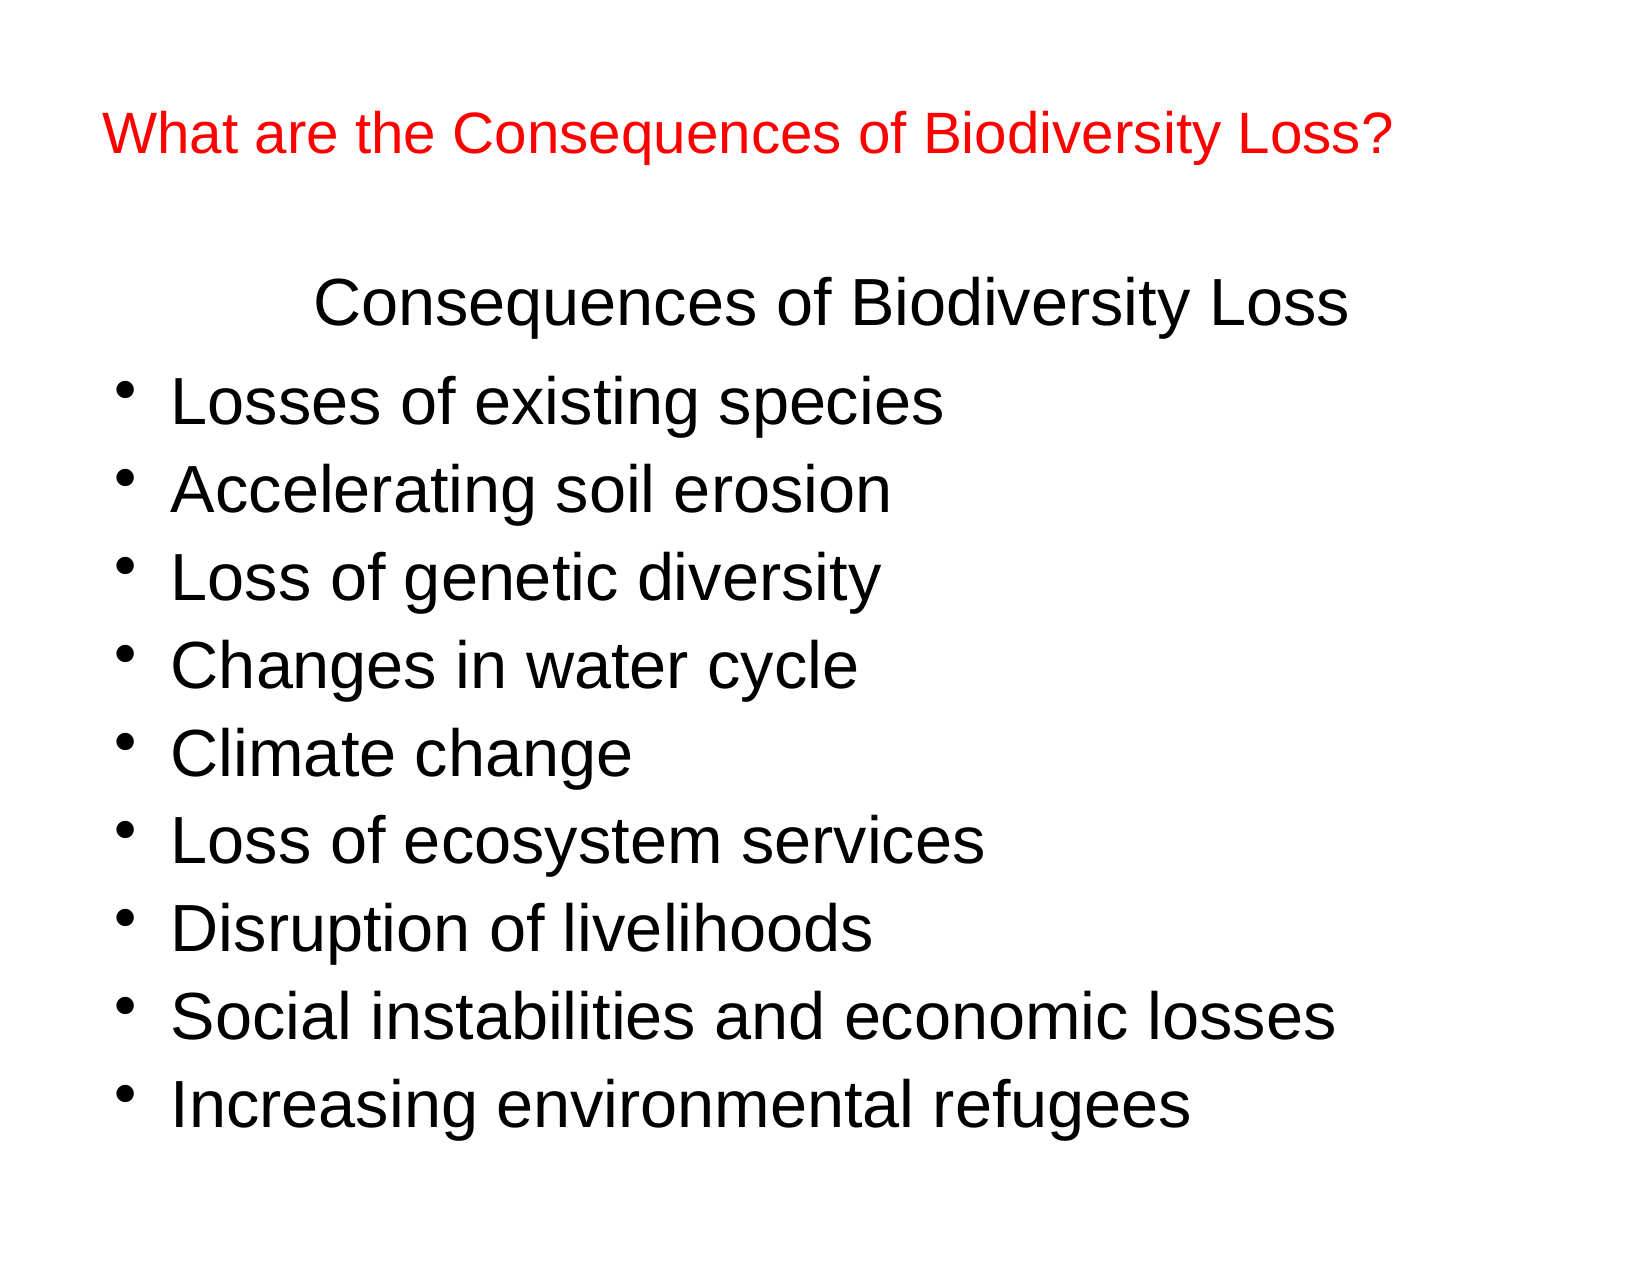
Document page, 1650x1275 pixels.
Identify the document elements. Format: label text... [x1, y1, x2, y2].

text_box Consequences of Biodiversity Loss Losses of existing species Accelerating soil erosion Loss of genetic diversity Changes in water cycle Climate change Loss of ecosystem services Disruption of livelihoods Social instabilities and economic losses Increasing environmental refugees [112, 237, 1413, 1142]
text_box What are the Consequences of Biodiversity Loss? [87, 87, 1525, 173]
